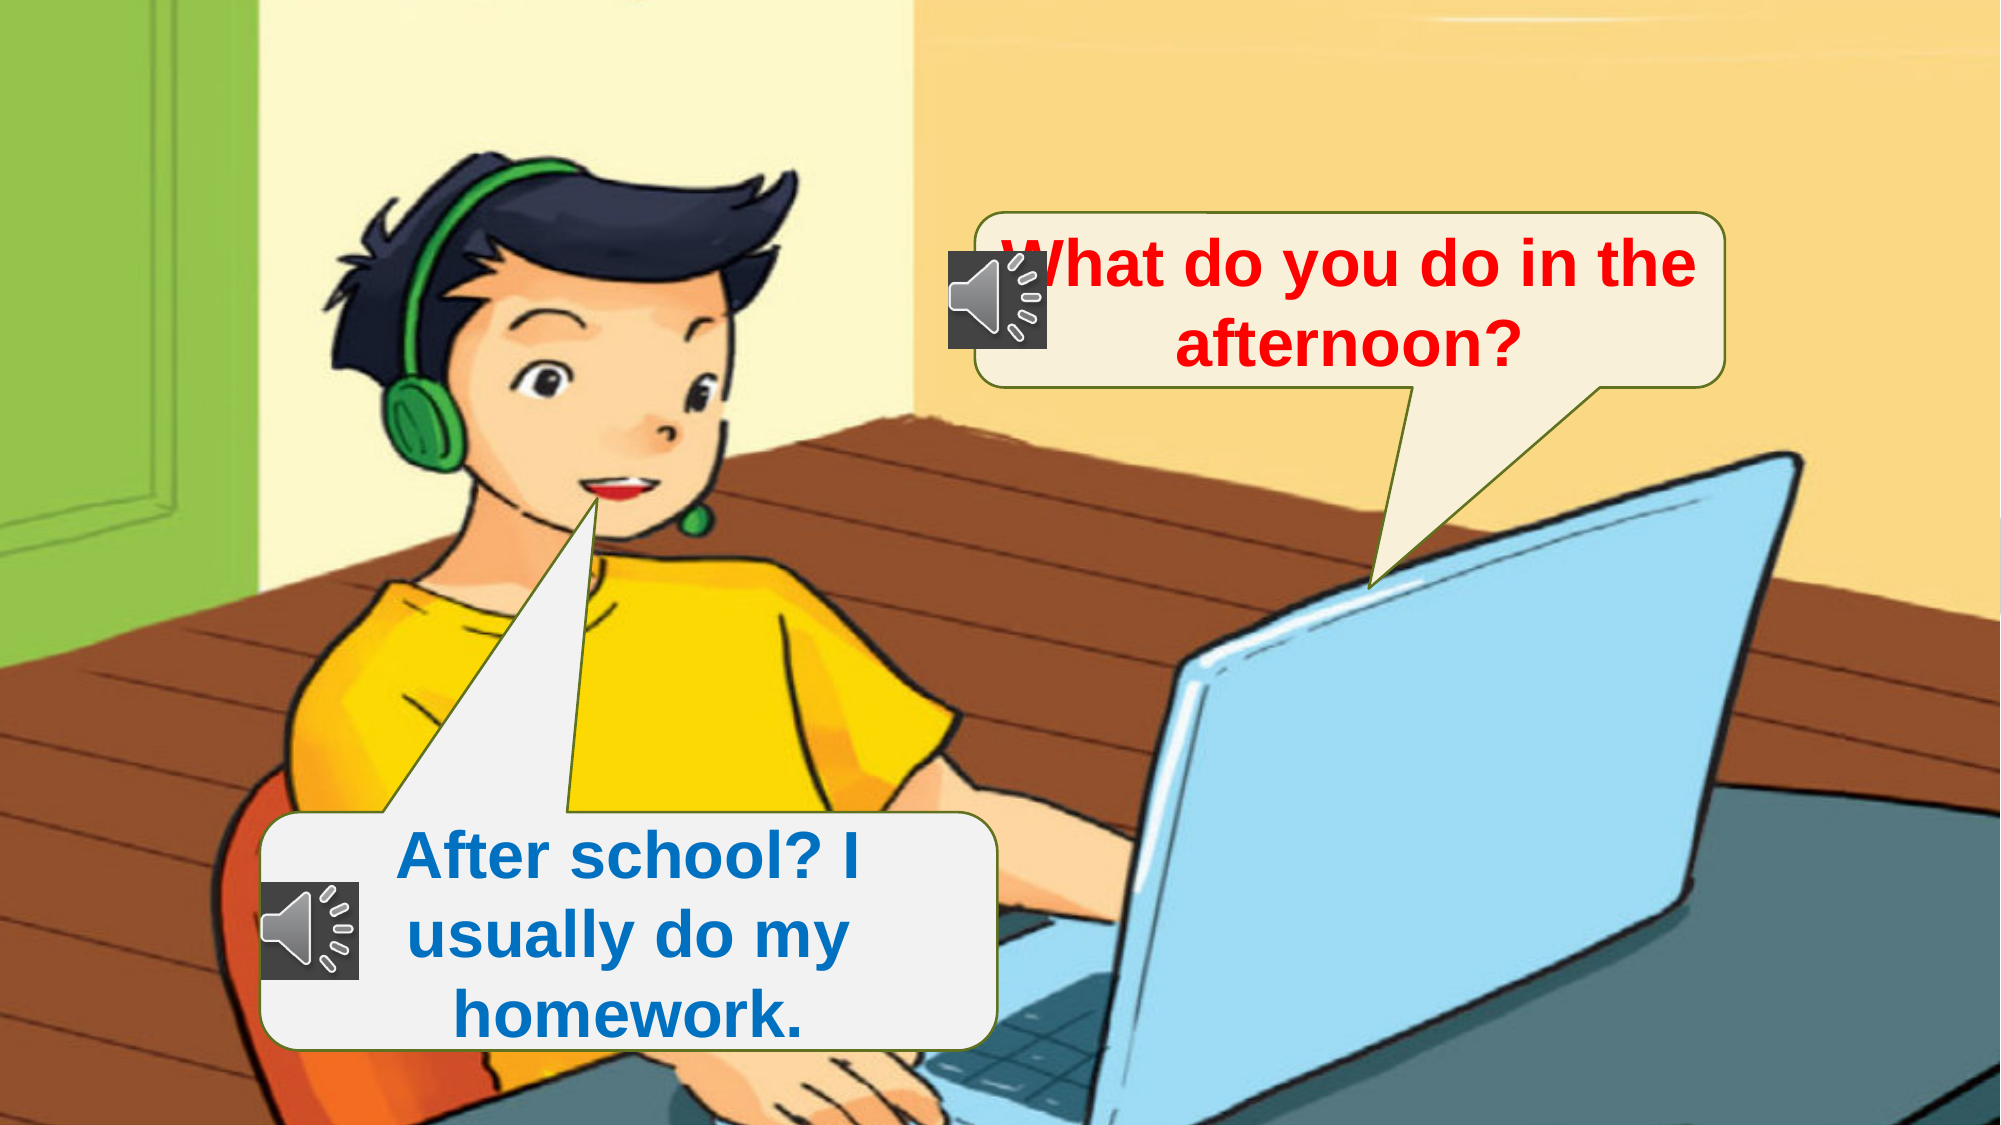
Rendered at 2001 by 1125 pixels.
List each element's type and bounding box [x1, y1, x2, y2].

text_box [259, 881, 361, 982]
text_box [947, 249, 1048, 351]
picture [0, 0, 2001, 1125]
